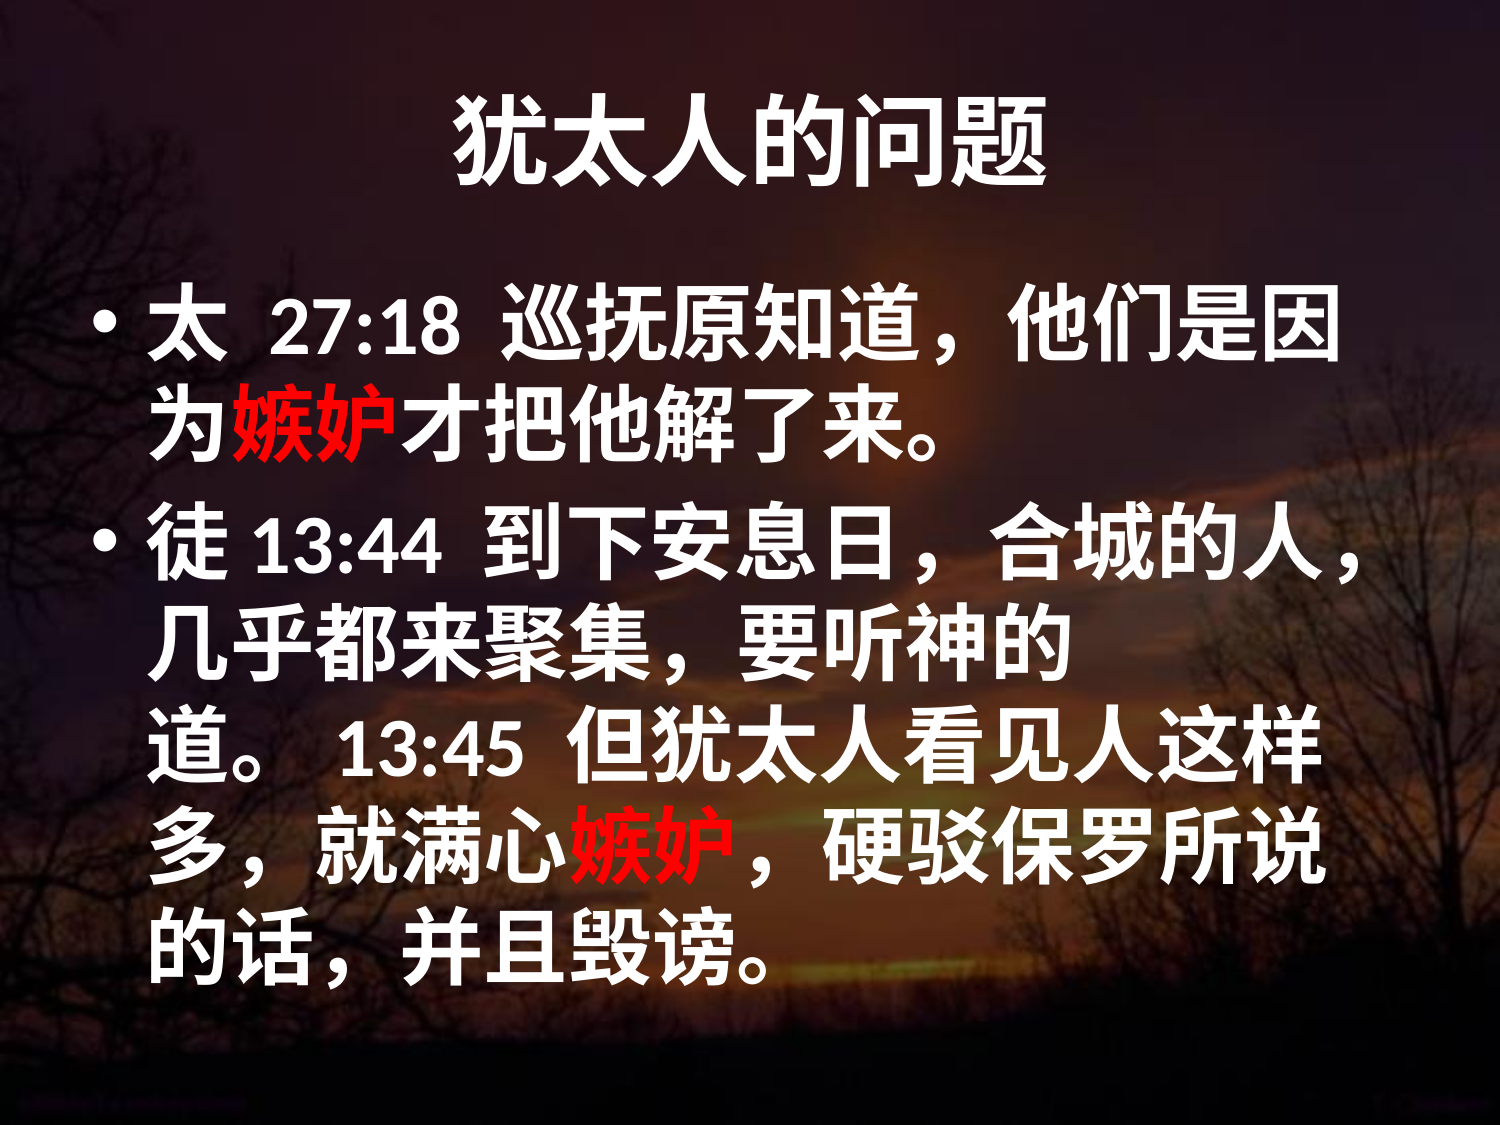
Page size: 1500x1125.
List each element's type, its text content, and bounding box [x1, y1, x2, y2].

title 犹太人的问题 [75, 45, 1425, 233]
picture [0, 0, 1500, 1125]
list 太 27:18 巡抚原知道，他们是因为嫉妒才把他解了来。 徒13:44 到下安息日，合城的人，几乎都来聚集，要听神的道。13:45 但犹太人看见人这样多，就满心嫉妒，硬驳保罗所说的话，并且毁谤。 [75, 262, 1425, 1005]
